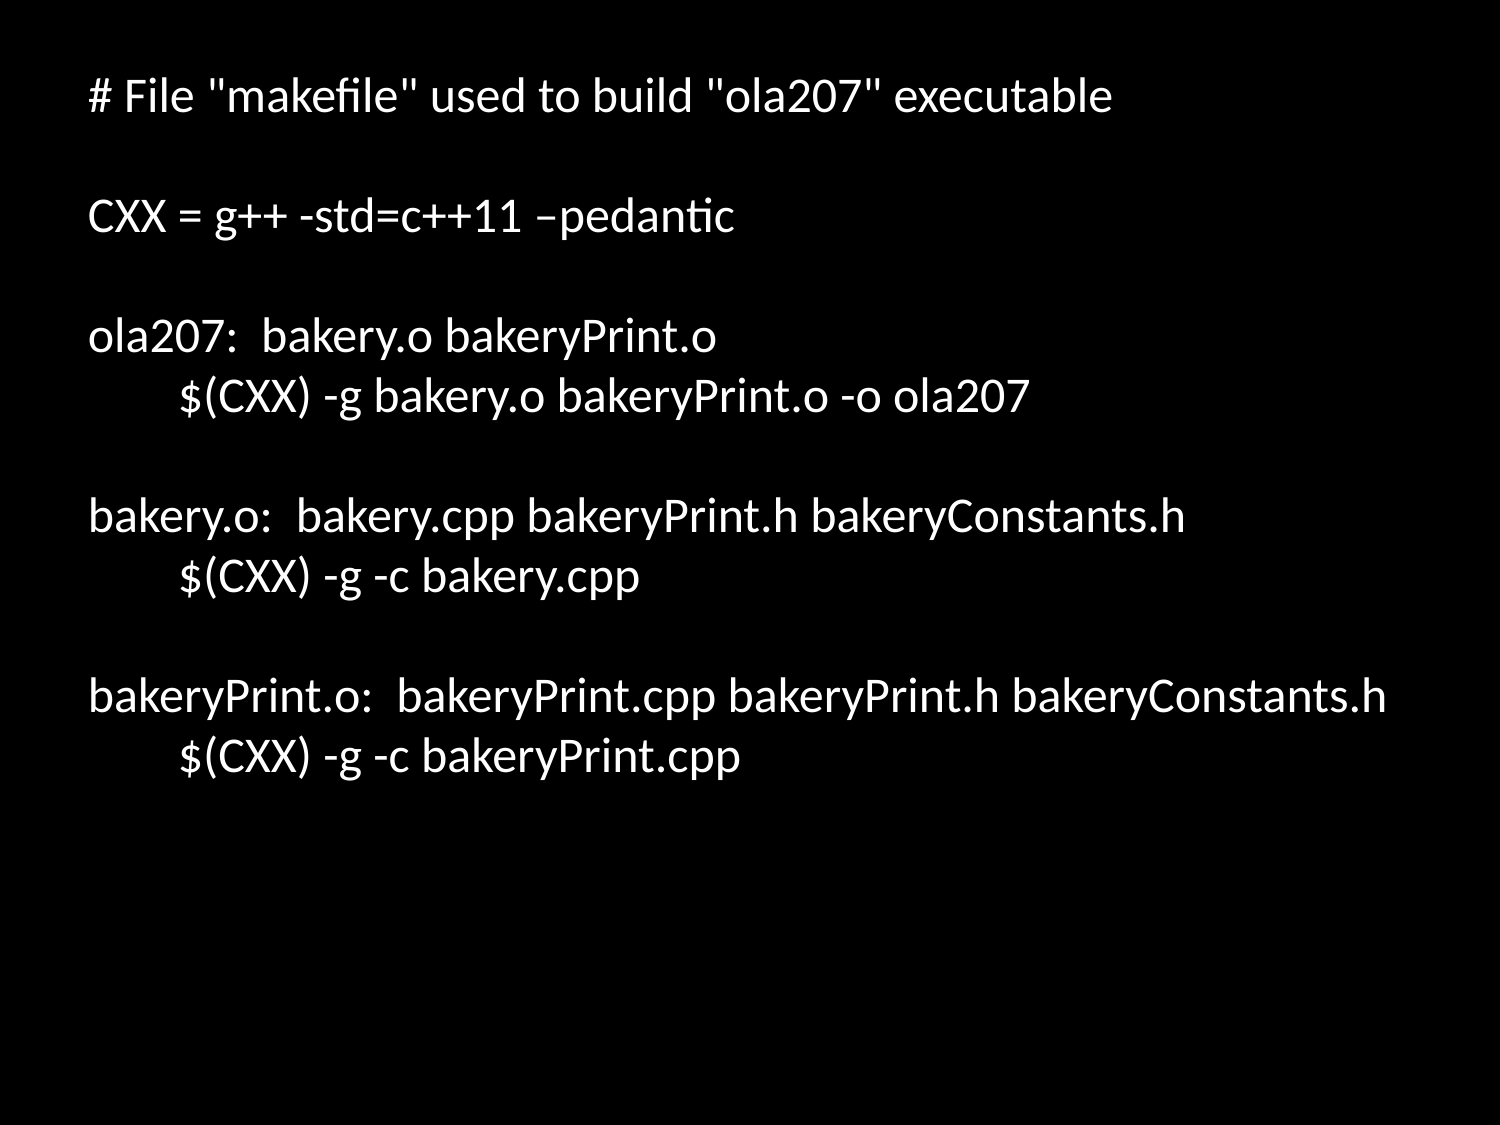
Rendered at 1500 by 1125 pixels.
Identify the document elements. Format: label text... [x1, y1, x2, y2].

list # File "makefile" used to build "ola207" executable CXX = g++ -std=c++11 –pedantic ola207: bakery.o bakeryPrint.o $(CXX) -g bakery.o bakeryPrint.o -o ola207 bakery.o: bakery.cpp bakeryPrint.h bakeryConstants.h $(CXX) -g -c bakery.cpp bakeryPrint.o: bakeryPrint.cpp bakeryPrint.h bakeryConstants.h $(CXX) -g -c bakeryPrint.cpp [87, 62, 1412, 790]
